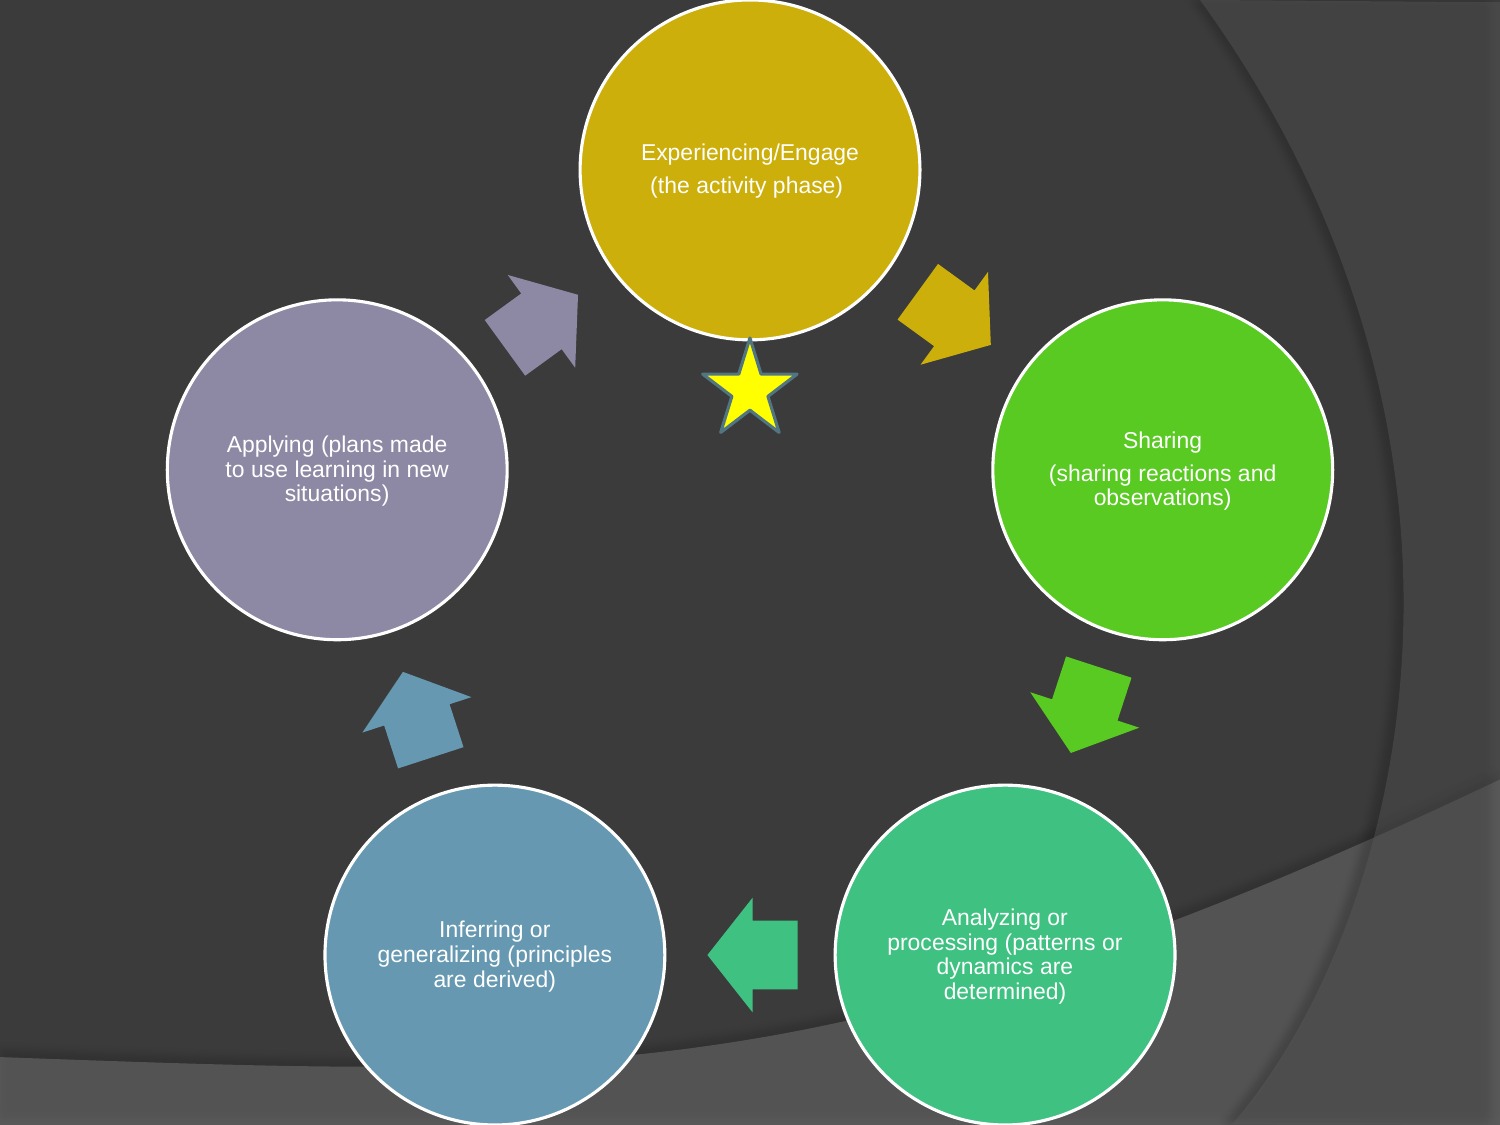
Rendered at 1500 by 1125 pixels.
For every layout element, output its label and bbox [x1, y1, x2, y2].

text_box [0, 0, 1500, 1125]
